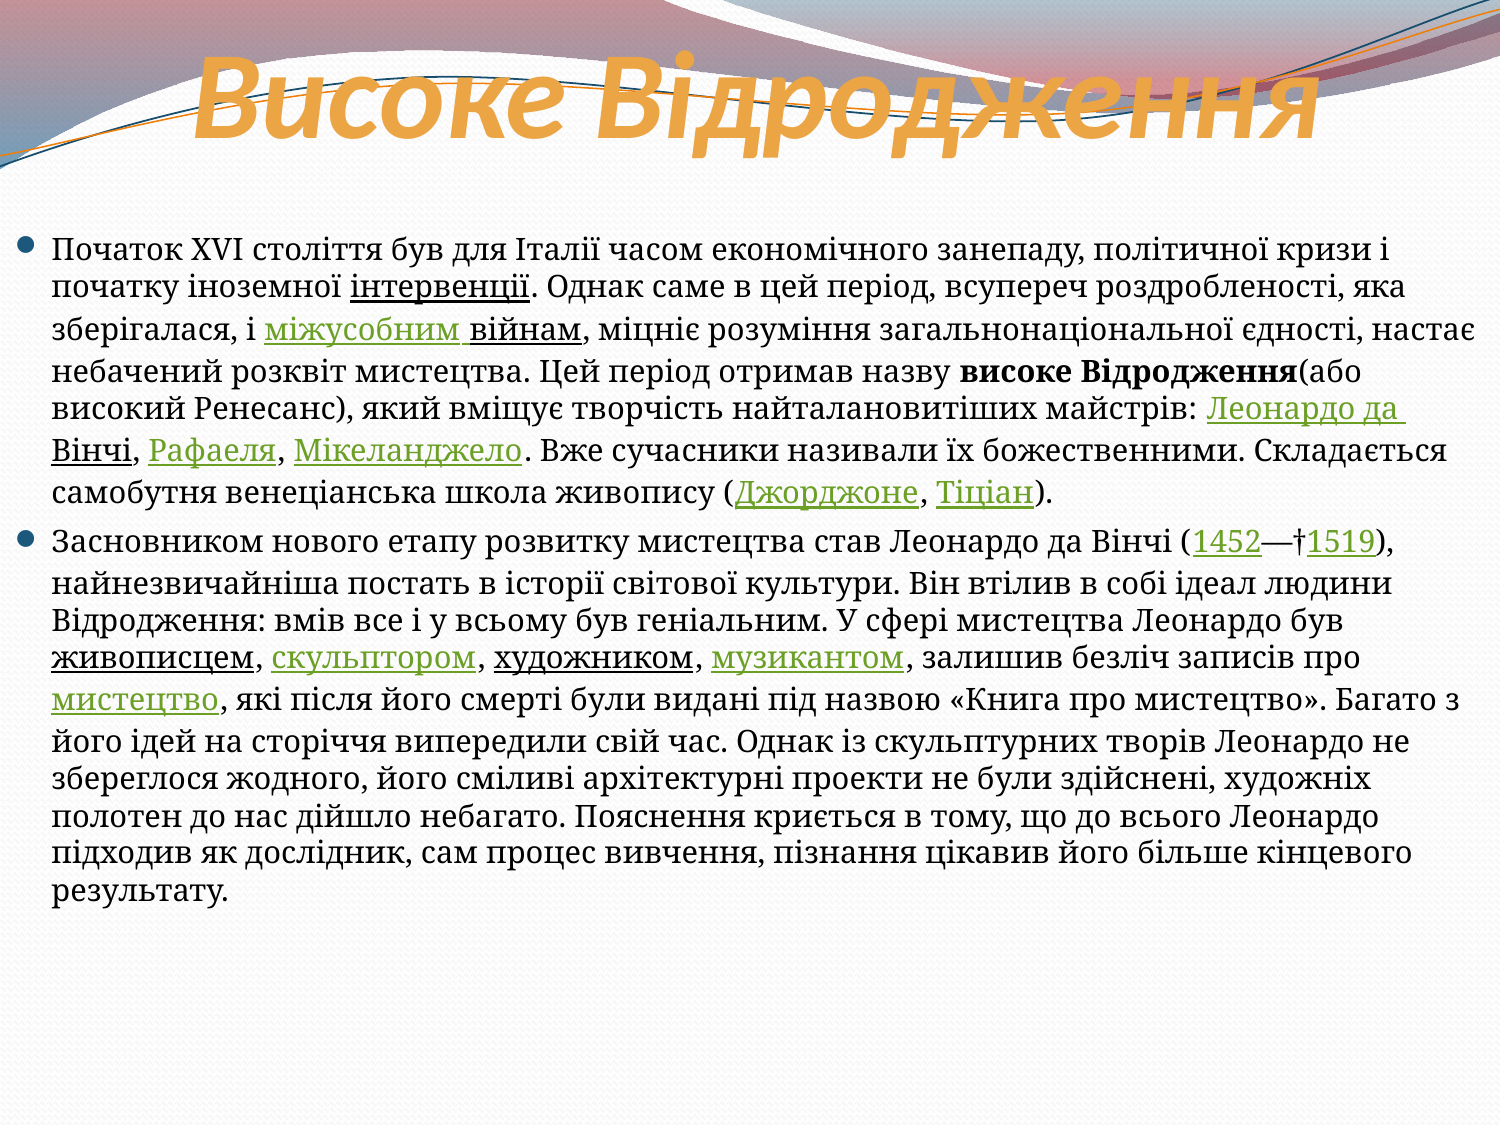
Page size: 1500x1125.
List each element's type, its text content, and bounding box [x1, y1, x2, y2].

list Початок XVI століття був для Італії часом економічного занепаду, політичної кризи і початку іноземної інтервенції. Однак саме в цей період, всупереч роздробленості, яка зберігалася, і міжусобним війнам, міцніє розуміння загальнонаціональної єдності, настає небачений розквіт мистецтва. Цей період отримав назву високе Відродження(або високий Ренесанс), який вміщує творчість найталановитіших майстрів: Леонардо да Вінчі, Рафаеля, Мікеланджело. Вже сучасники називали їх божественними. Складається самобутня венеціанська школа живопису (Джорджоне, Тіціан). Засновником нового етапу розвитку мистецтва став Леонардо да Вінчі (1452—†1519), найнезвичайніша постать в історії світової культури. Він втілив в собі ідеал людини Відродження: вмів все і у всьому був геніальним. У сфері мистецтва Леонардо був живописцем, скульптором, художником, музикантом, залишив безліч записів про мистецтво, які після його смерті були видані під назвою «Книга про мистецтво». Багато з його ідей на сторіччя випередили свій час. Однак із скульптурних творів Леонардо не збереглося жодного, його сміливі архітектурні проекти не були здійснені, художніх полотен до нас дійшло небагато. Пояснення криється в тому, що до всього Леонардо підходив як дослідник, сам процес вивчення, пізнання цікавив його більше кінцевого результату. [0, 222, 1500, 943]
title Високе Відродження [82, 0, 1432, 164]
